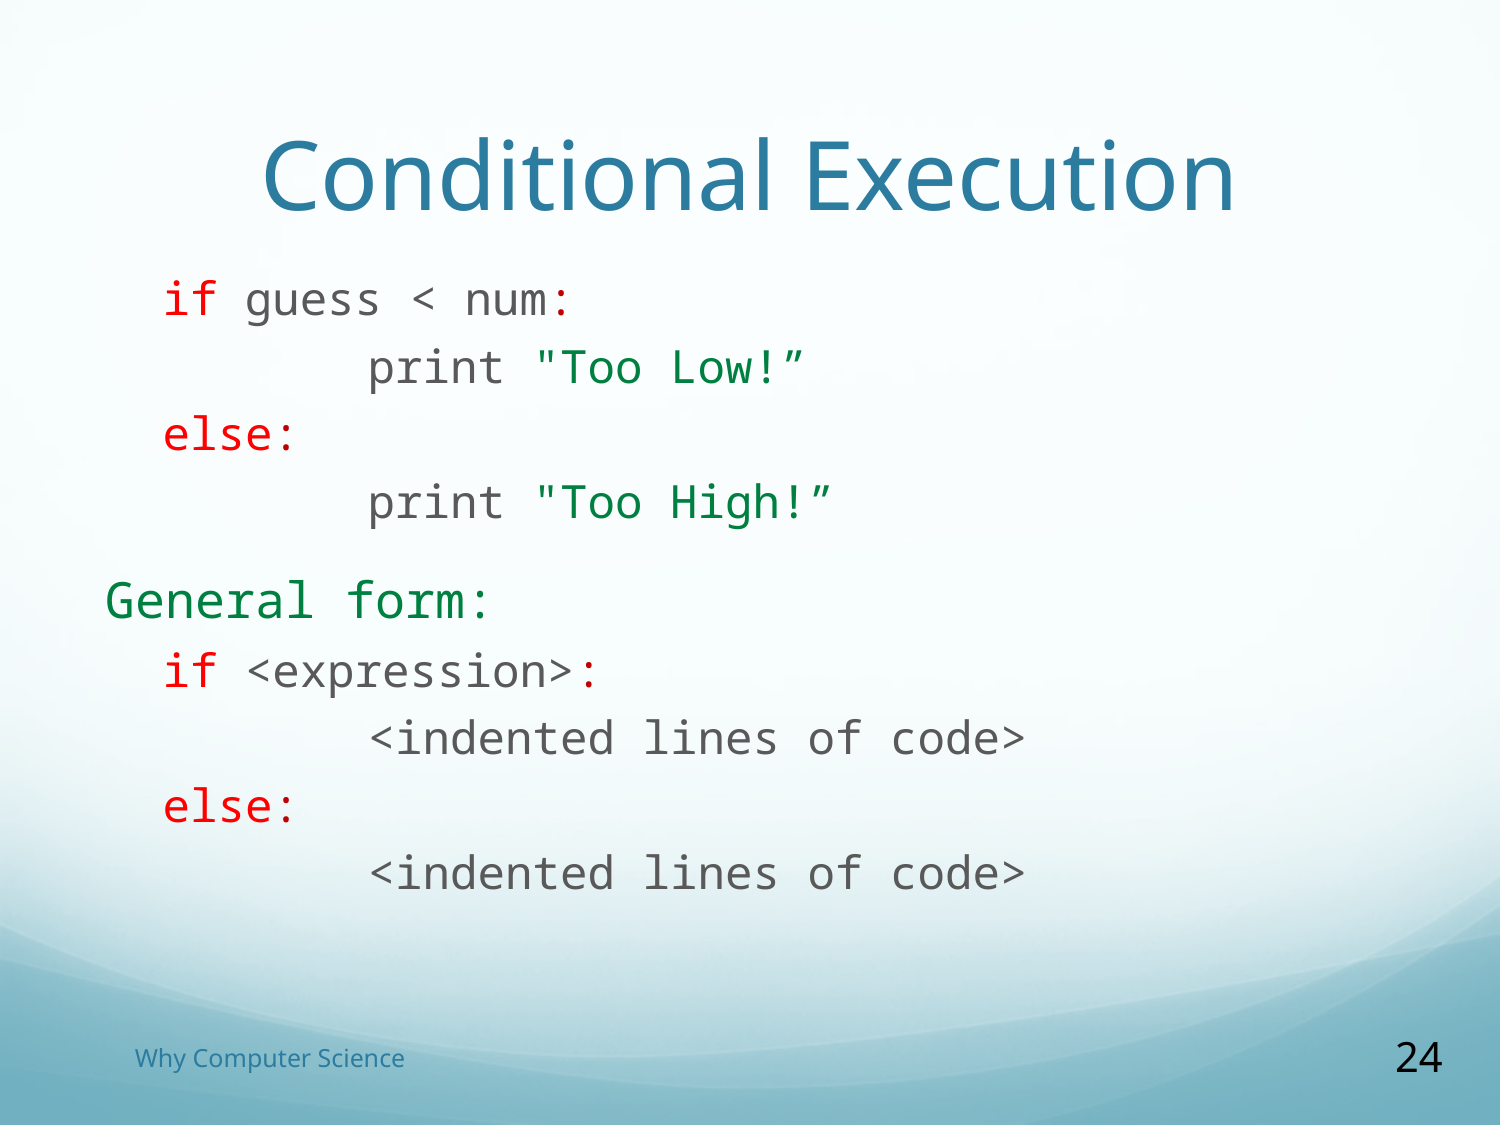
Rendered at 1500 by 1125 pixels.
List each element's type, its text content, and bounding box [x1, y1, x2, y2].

list if guess < num: print "Too Low!” else: print "Too High!” General form: if <expression>: <indented lines of code> else: <indented lines of code> [90, 262, 1410, 975]
footer Why Computer Science [43, 1029, 498, 1090]
slide_number 24 [958, 1029, 1459, 1090]
title Conditional Execution [90, 17, 1410, 237]
